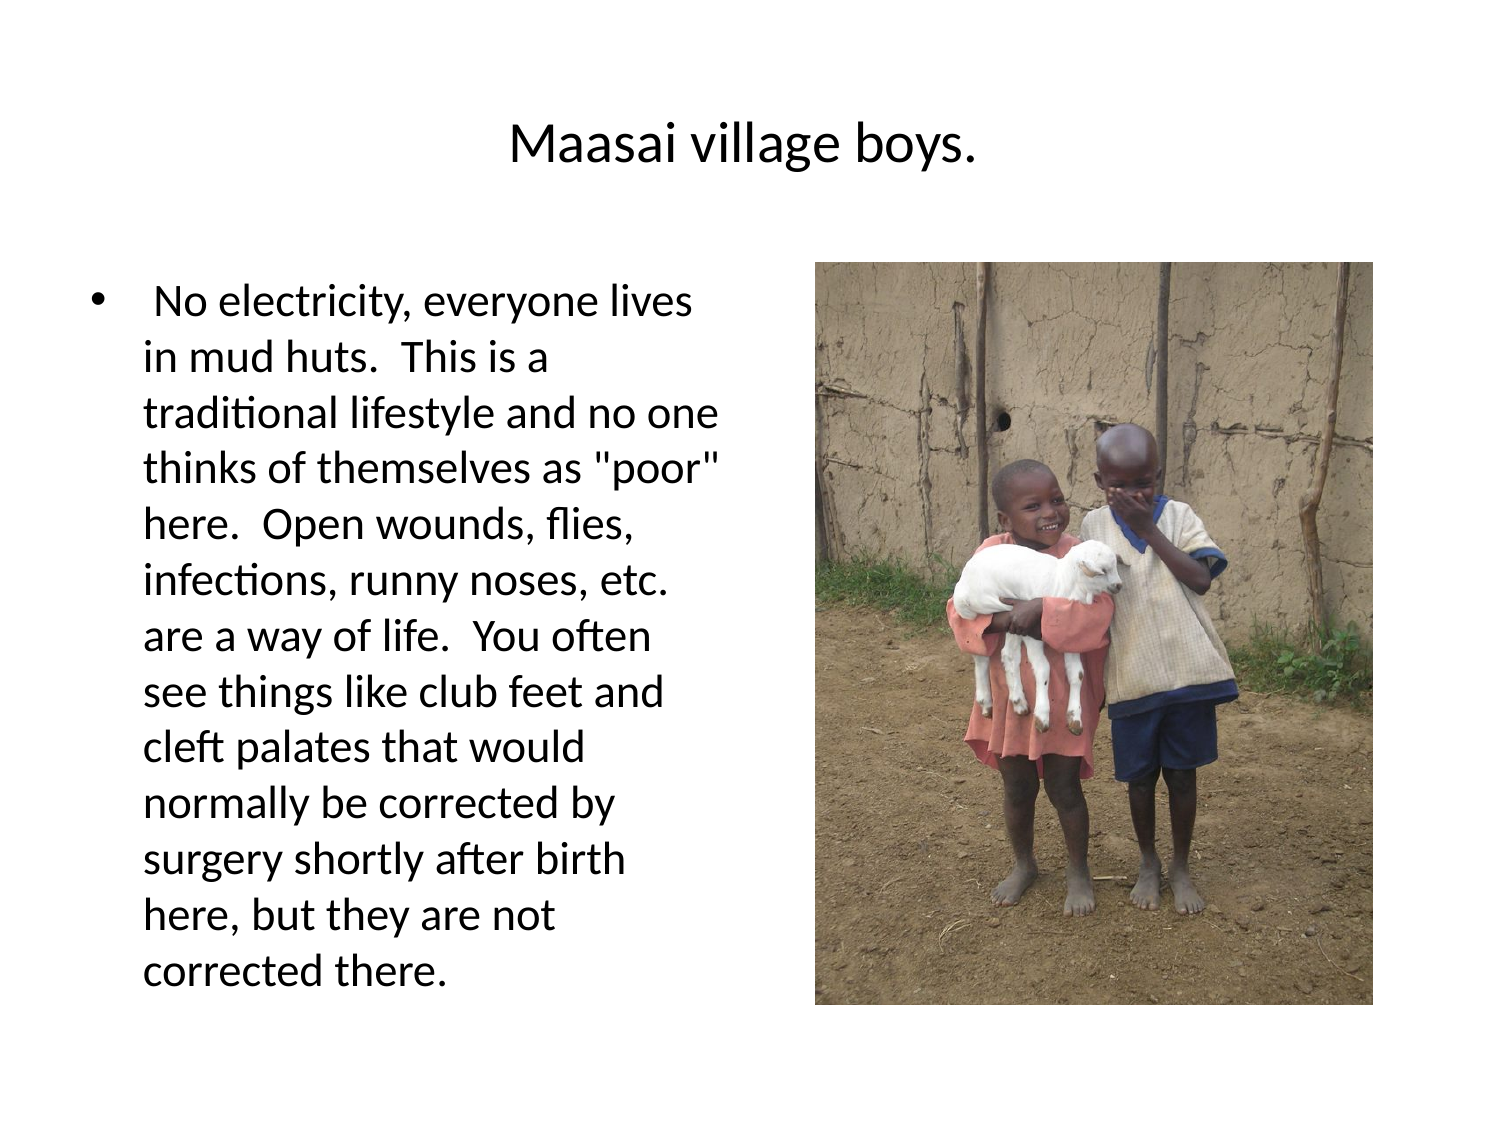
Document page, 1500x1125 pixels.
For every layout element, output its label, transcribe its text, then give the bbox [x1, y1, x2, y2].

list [762, 262, 1426, 1006]
list No electricity, everyone lives in mud huts. This is a traditional lifestyle and no one thinks of themselves as "poor" here. Open wounds, flies, infections, runny noses, etc. are a way of life. You often see things like club feet and cleft palates that would normally be corrected by surgery shortly after birth here, but they are not corrected there. [75, 262, 738, 1005]
title Maasai village boys. [75, 45, 1425, 233]
